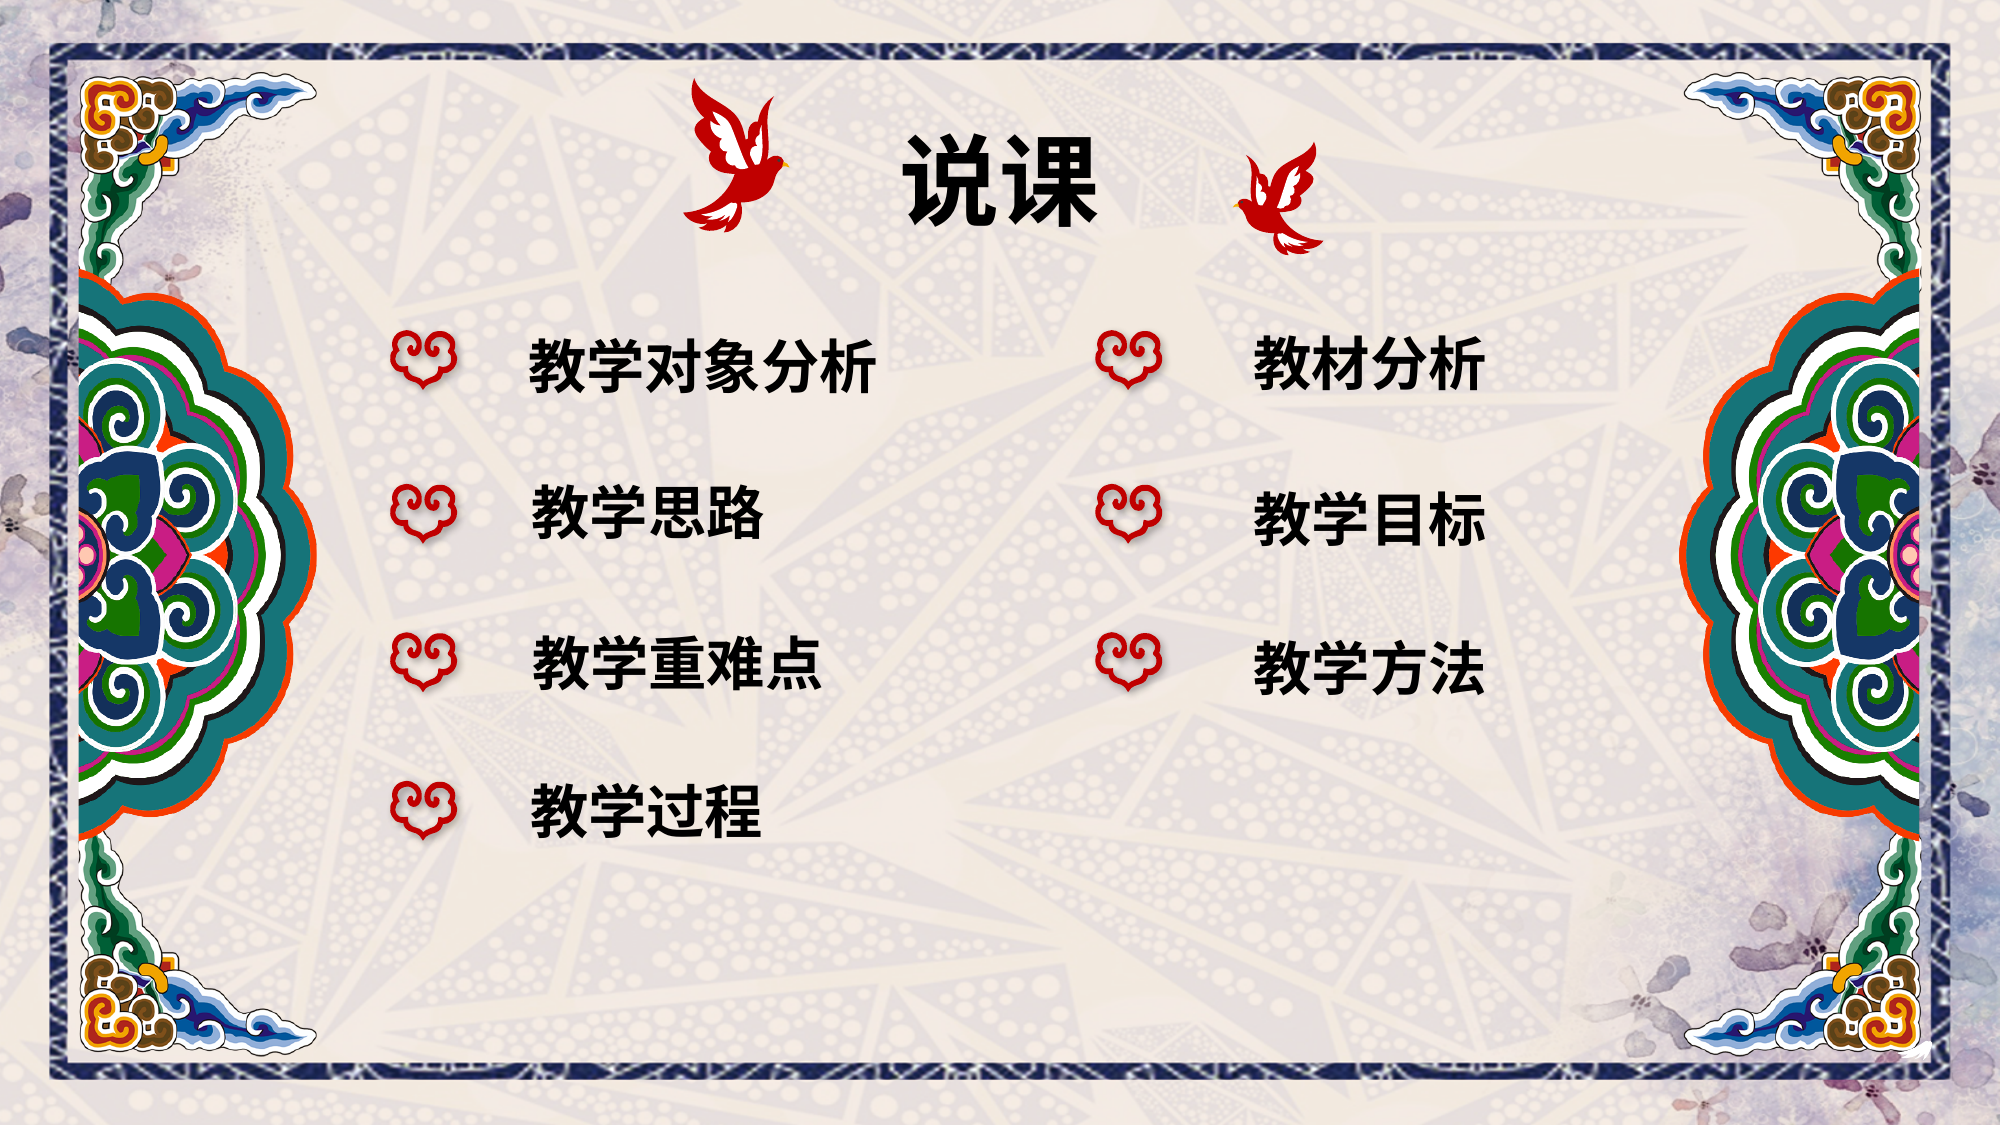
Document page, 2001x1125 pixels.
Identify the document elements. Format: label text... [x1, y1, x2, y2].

text_box 说课 [744, 111, 1256, 246]
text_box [1232, 141, 1324, 256]
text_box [390, 320, 1610, 854]
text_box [683, 78, 790, 233]
picture [0, 0, 2000, 1125]
text_box [1896, 1040, 1933, 1061]
